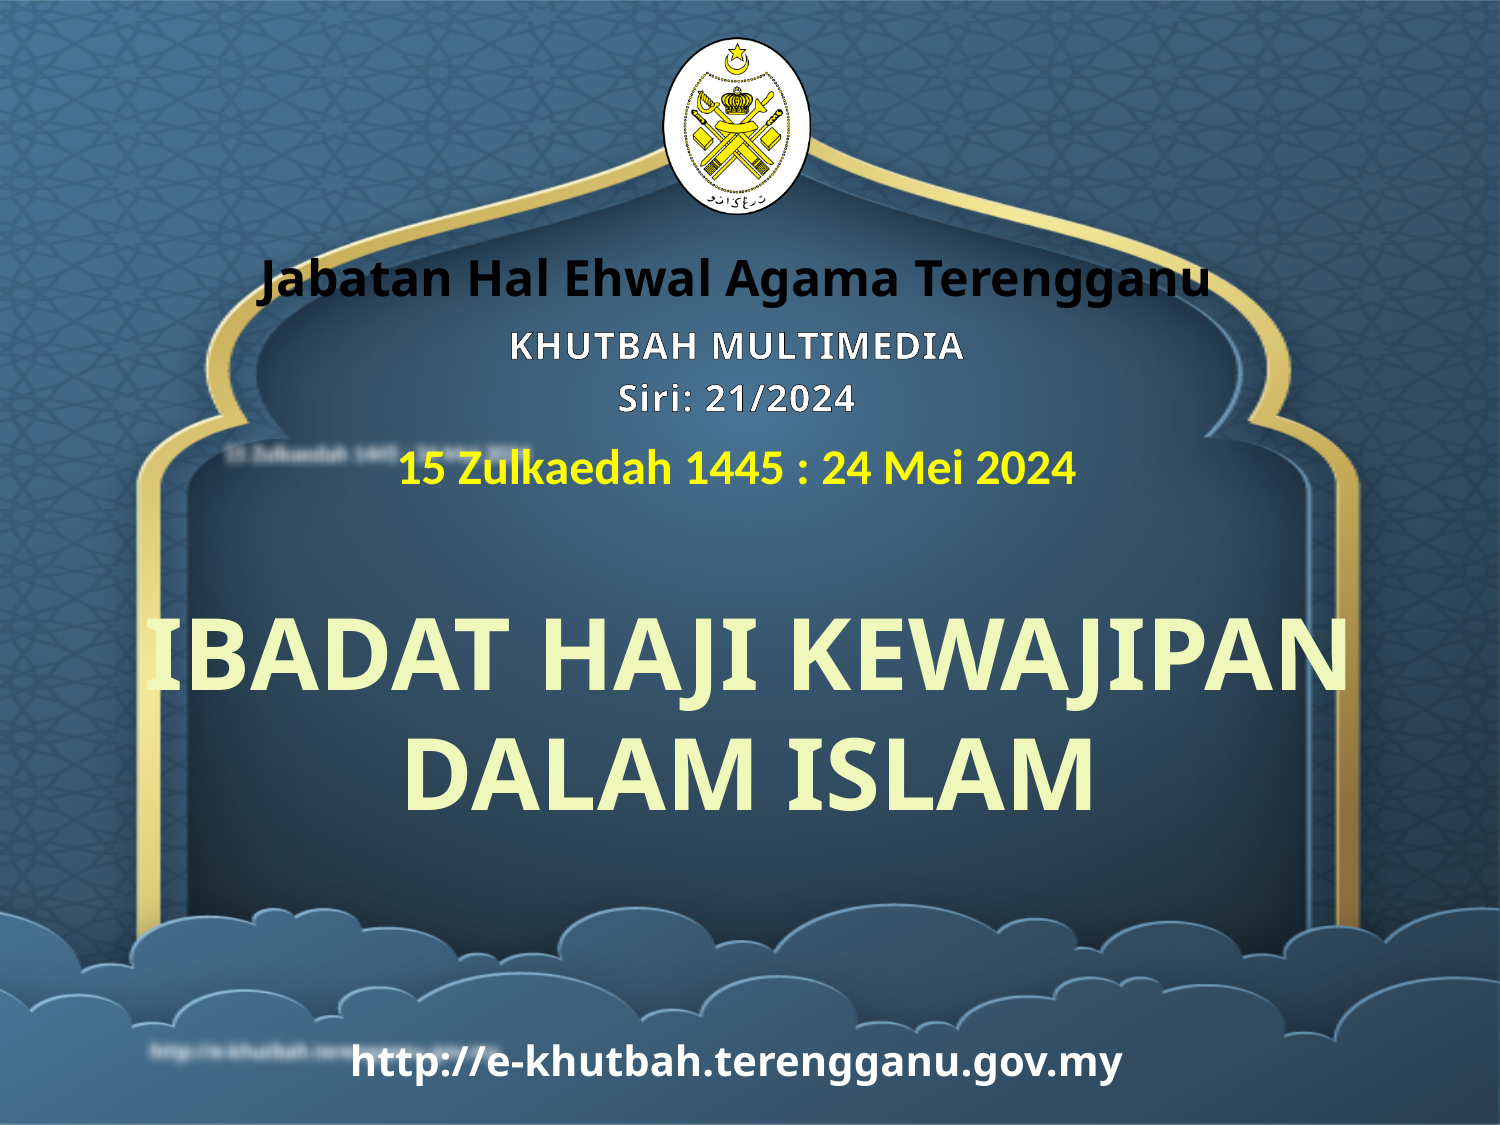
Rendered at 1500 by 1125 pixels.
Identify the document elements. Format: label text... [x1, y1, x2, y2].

text_box IBADAT HAJI KEWAJIPAN DALAM ISLAM [44, 582, 1456, 838]
text_box KHUTBAH MULTIMEDIA Siri: 21/2024 [380, 314, 1093, 426]
picture [0, 0, 1500, 1125]
text_box 15 Zulkaedah 1445 : 24 Mei 2024 [81, 426, 1391, 502]
text_box http://e-khutbah.terengganu.gov.my [0, 1027, 1487, 1092]
text_box Jabatan Hal Ehwal Agama Terengganu [11, 239, 1462, 315]
